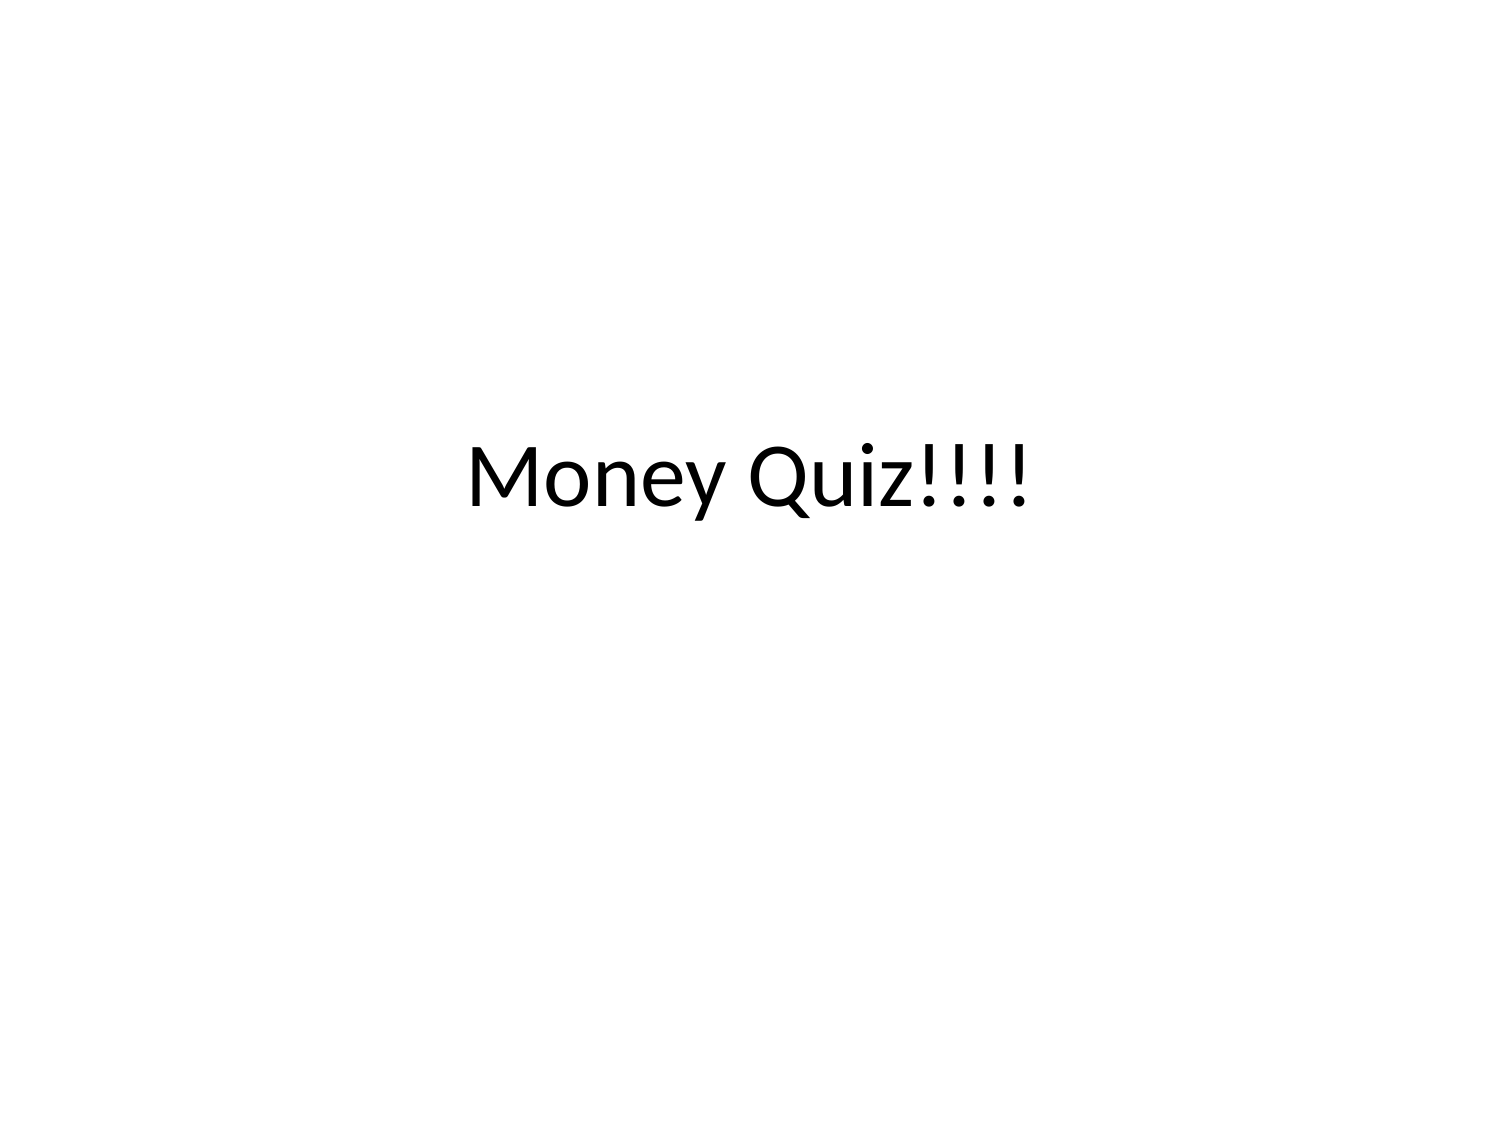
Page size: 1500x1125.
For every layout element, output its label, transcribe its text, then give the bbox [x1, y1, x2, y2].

title Money Quiz!!!! [112, 349, 1388, 591]
